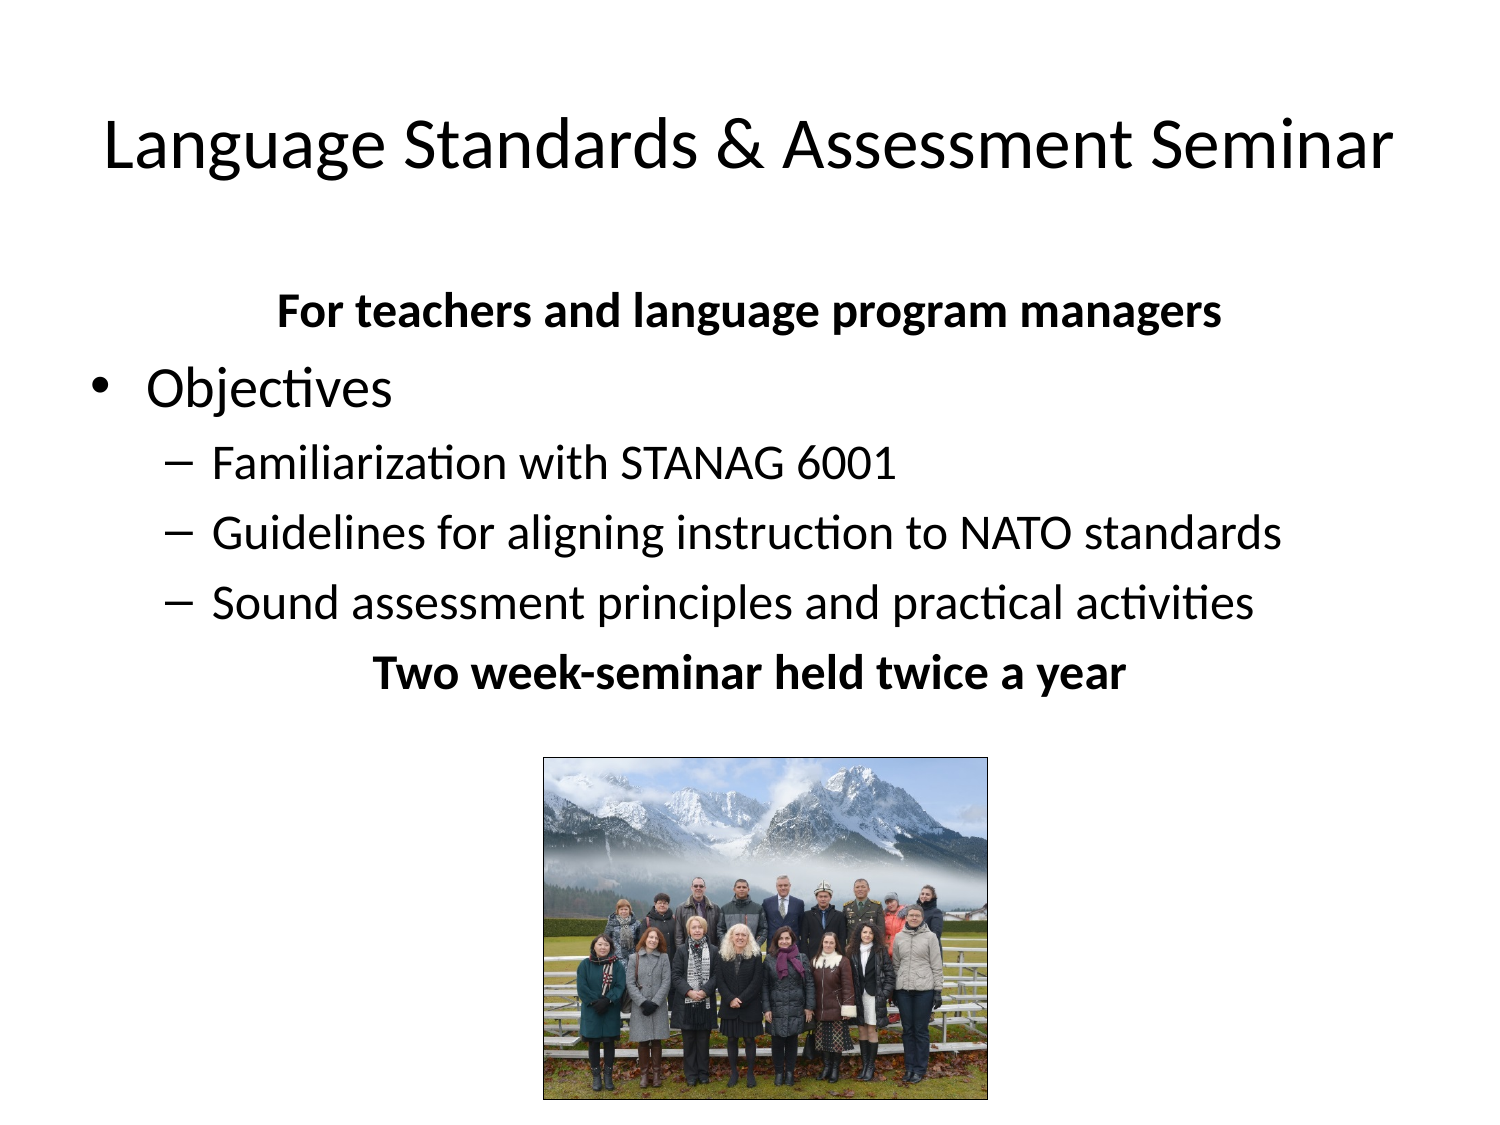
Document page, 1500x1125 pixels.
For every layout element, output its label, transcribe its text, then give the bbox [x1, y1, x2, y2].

list For teachers and language program managers Objectives Familiarization with STANAG 6001 Guidelines for aligning instruction to NATO standards Sound assessment principles and practical activities Two week-seminar held twice a year [75, 270, 1425, 1013]
picture [543, 756, 988, 1101]
title Language Standards & Assessment Seminar [75, 45, 1425, 233]
